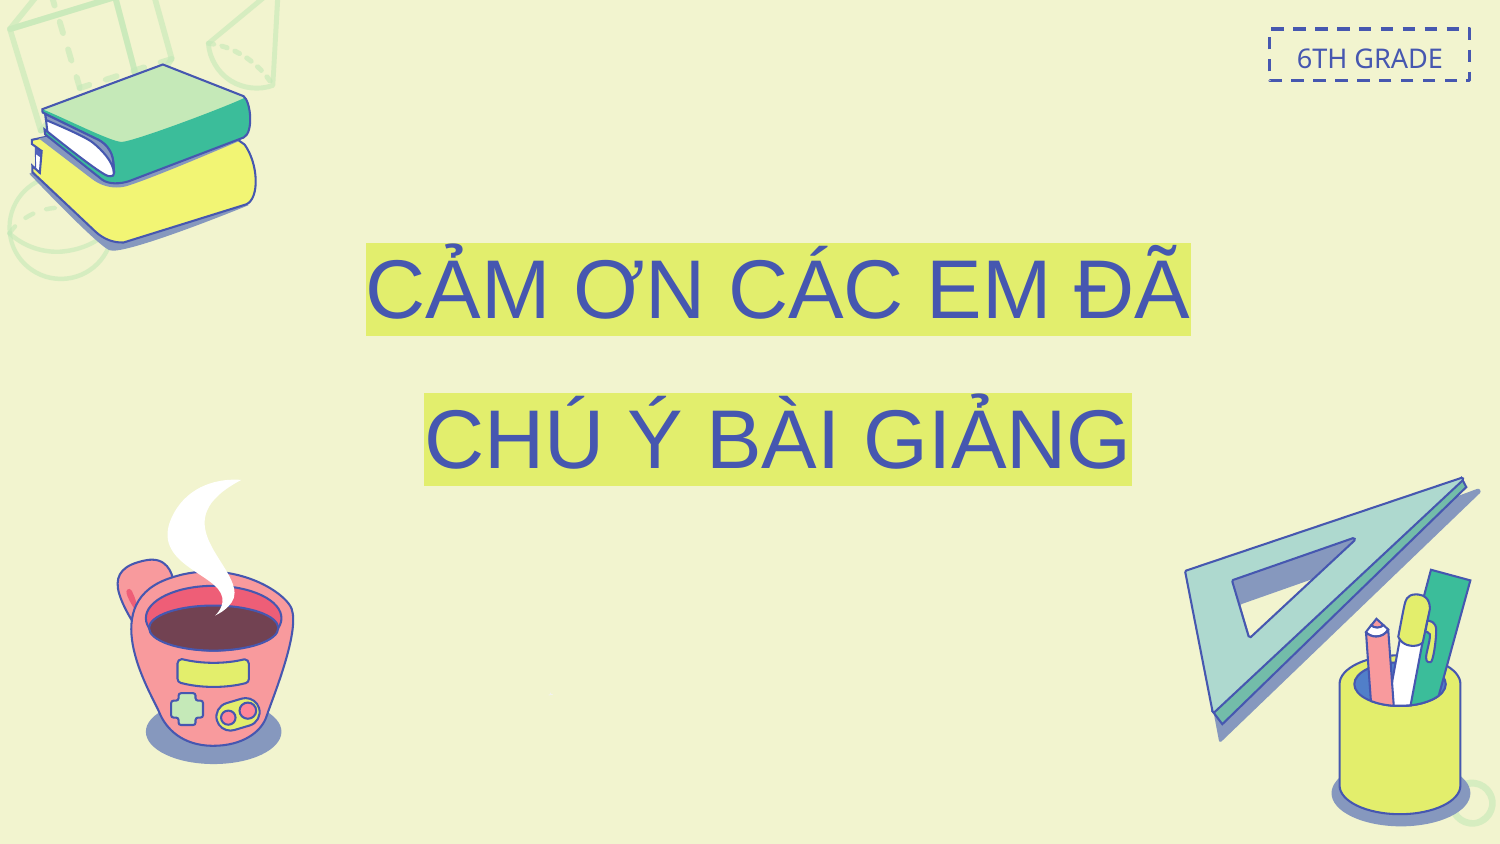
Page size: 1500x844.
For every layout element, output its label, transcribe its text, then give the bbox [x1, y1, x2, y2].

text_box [1331, 569, 1471, 827]
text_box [1151, 497, 1500, 663]
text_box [95, 479, 301, 765]
text_box 6TH GRADE [1269, 29, 1470, 81]
title CẢM ƠN CÁC EM ĐÃ CHÚ Ý BÀI GIẢNG [273, 304, 1284, 366]
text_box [29, 64, 260, 251]
